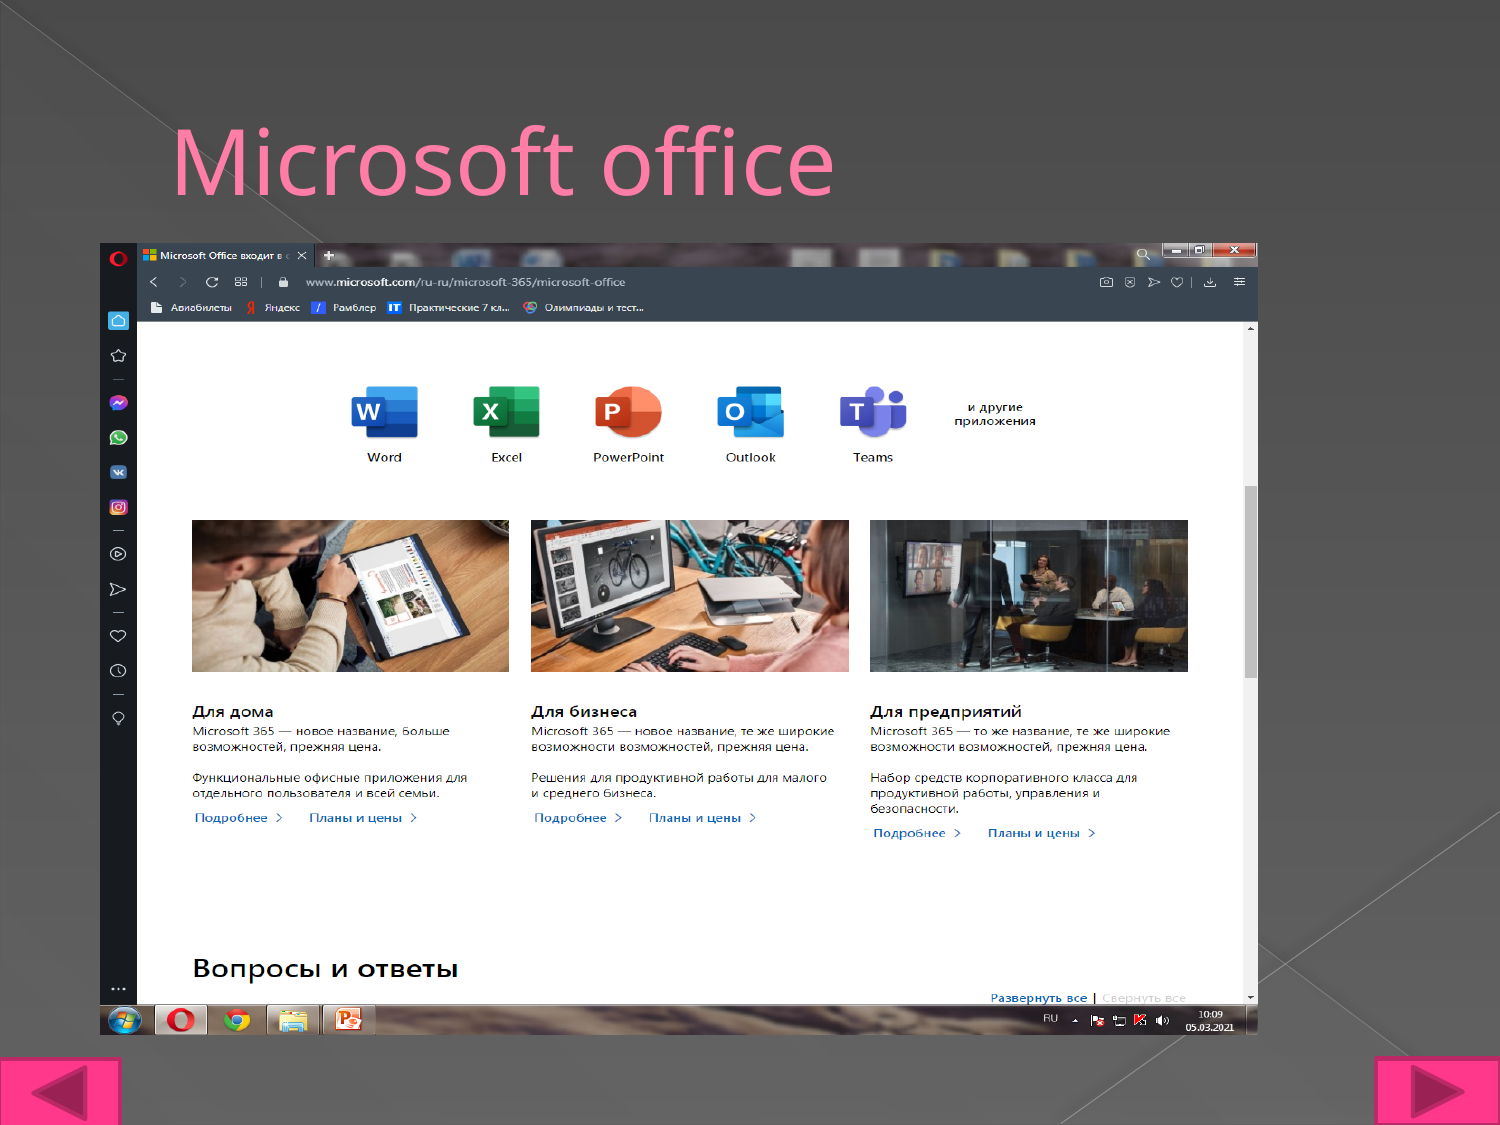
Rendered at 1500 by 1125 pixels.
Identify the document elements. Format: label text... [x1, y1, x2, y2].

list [100, 243, 1259, 1036]
title Microsoft office [75, 43, 1425, 274]
text_box [0, 1057, 122, 1125]
text_box [1374, 1056, 1500, 1125]
